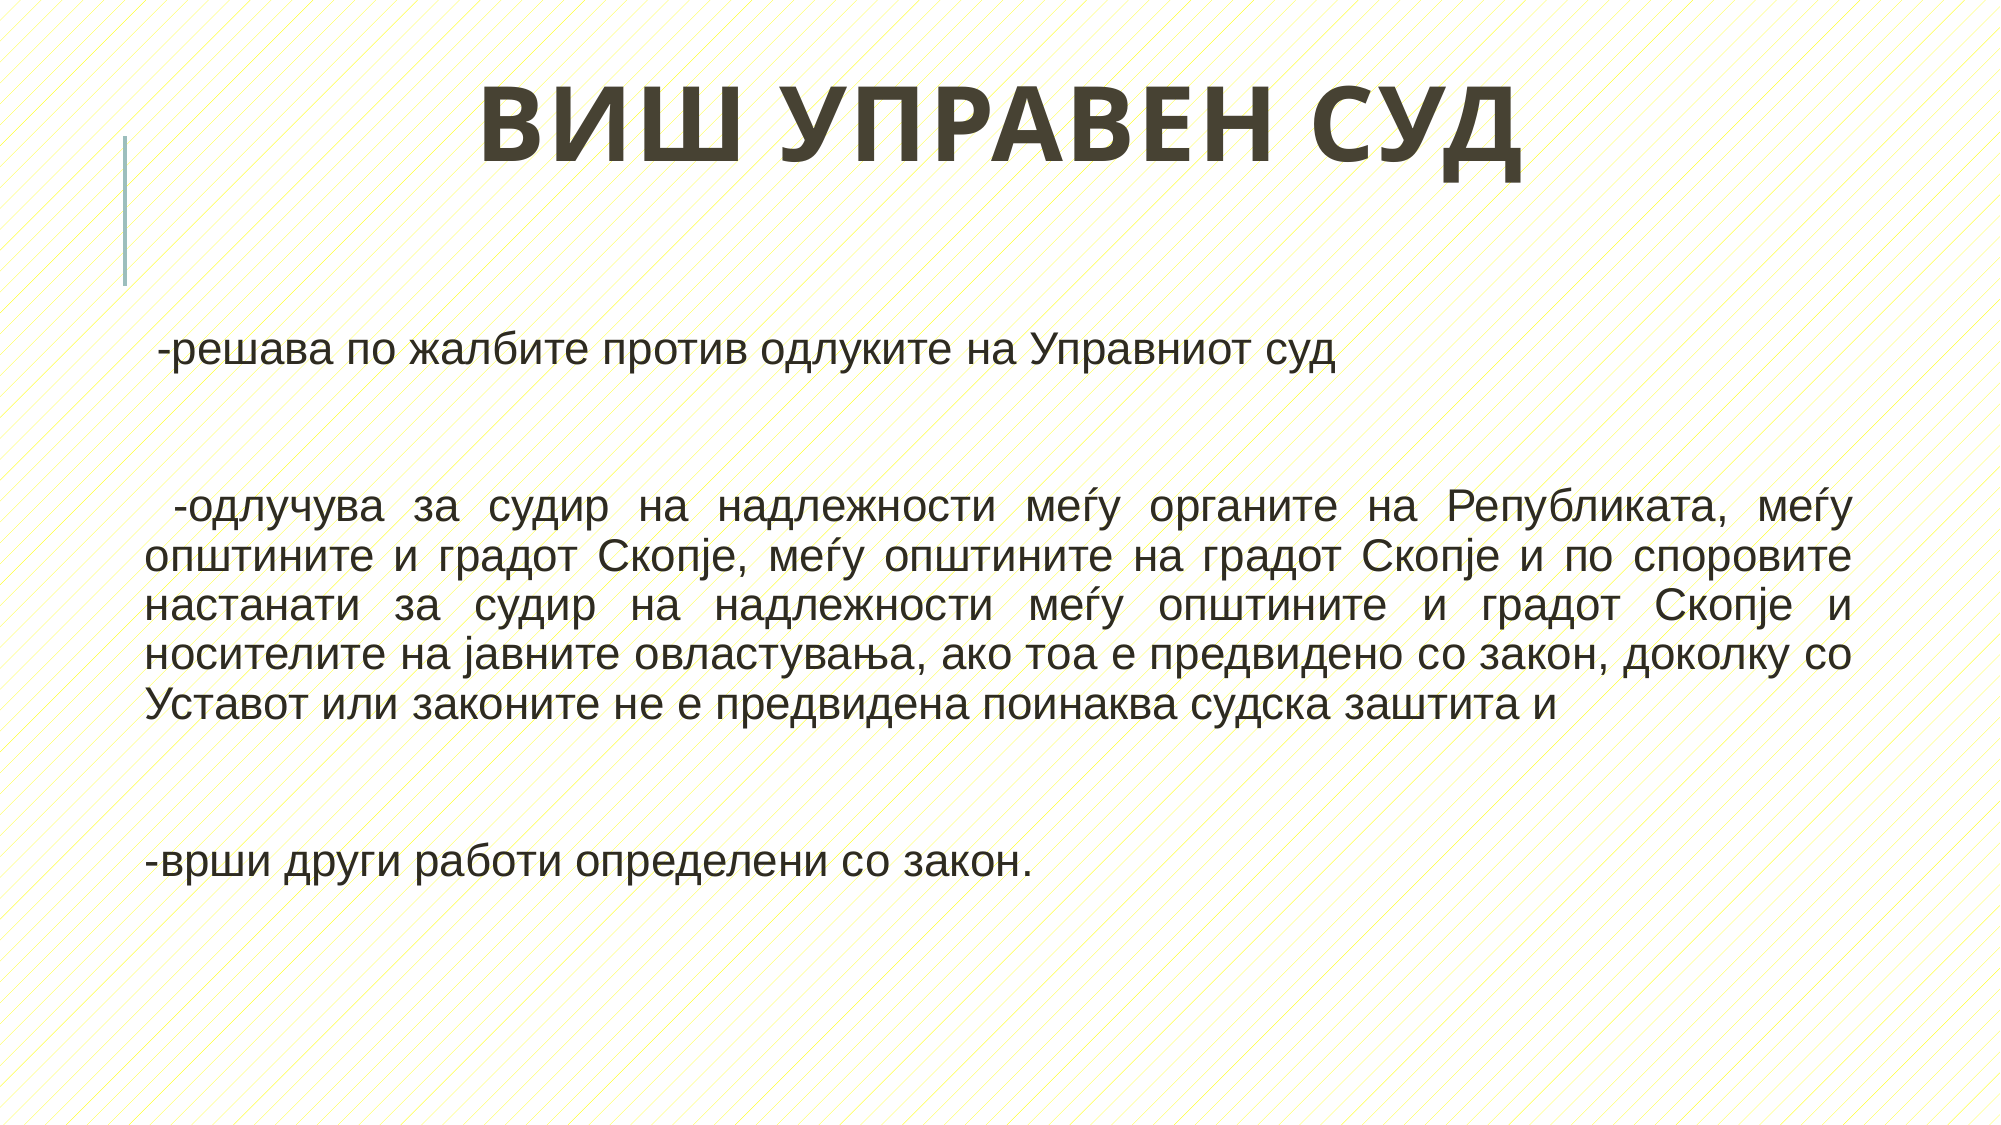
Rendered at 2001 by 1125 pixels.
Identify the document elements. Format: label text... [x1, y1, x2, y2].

list -решава по жалбите против одлуките на Управниот суд -одлучува за судир на надлежности меѓу органите на Републиката, меѓу општините и градот Скопје, меѓу општините на градот Скопје и по споровите настанати за судир на надлежности меѓу општините и градот Скопје и носителите на јавните овластувања, ако тоа е предвидено со закон, доколку со Уставот или законите не е предвидена поинаква судска заштита и -врши други работи определени со закон. [137, 233, 1863, 1014]
title Виш управен суд [137, 59, 1863, 204]
